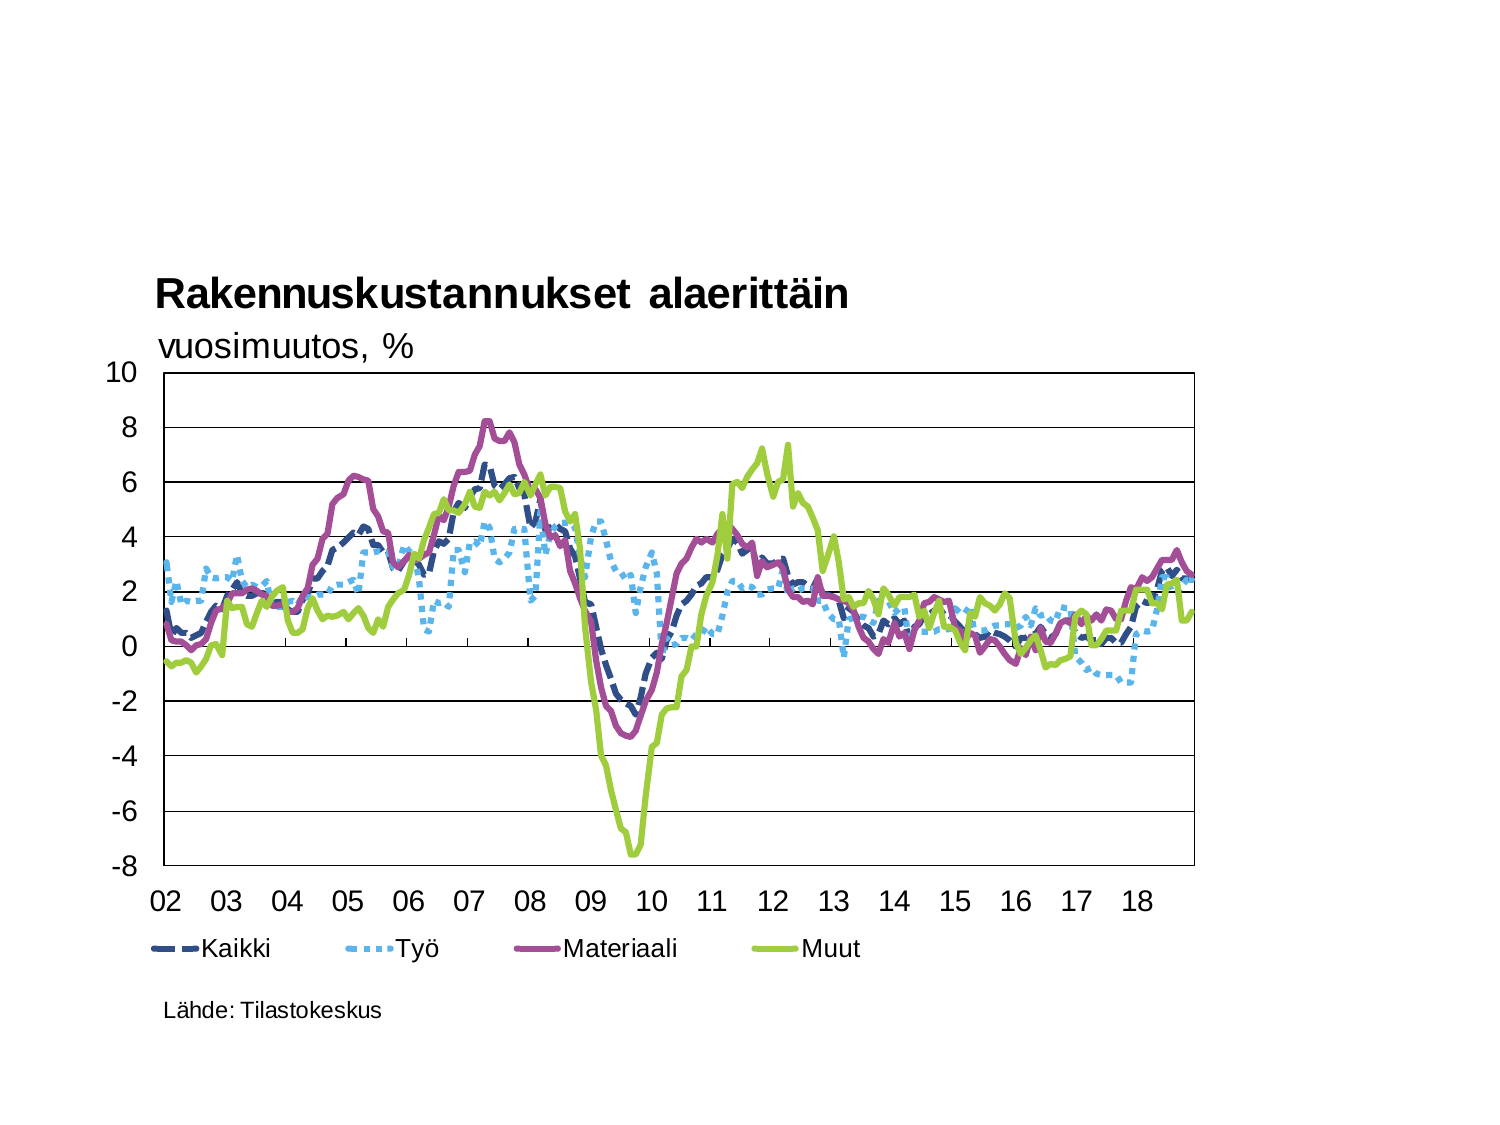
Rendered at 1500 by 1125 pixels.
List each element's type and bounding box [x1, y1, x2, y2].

picture [69, 244, 1292, 1048]
